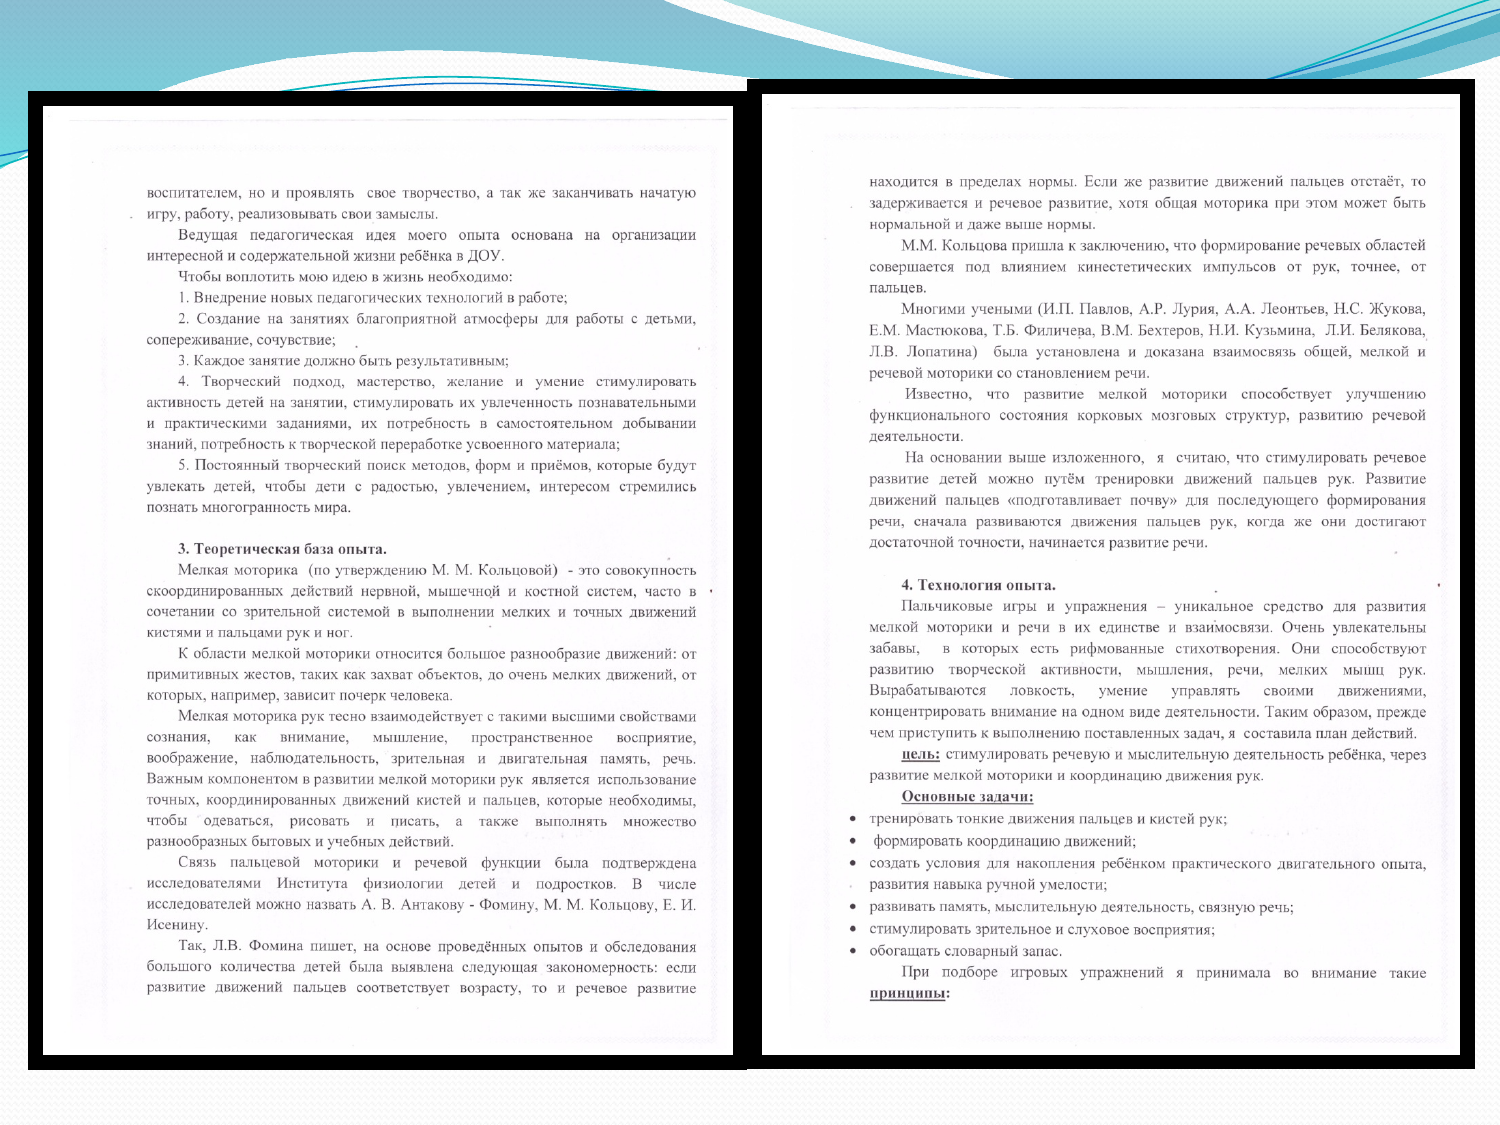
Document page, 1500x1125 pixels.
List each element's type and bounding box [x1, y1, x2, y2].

picture [761, 93, 1461, 1055]
picture [42, 105, 734, 1056]
